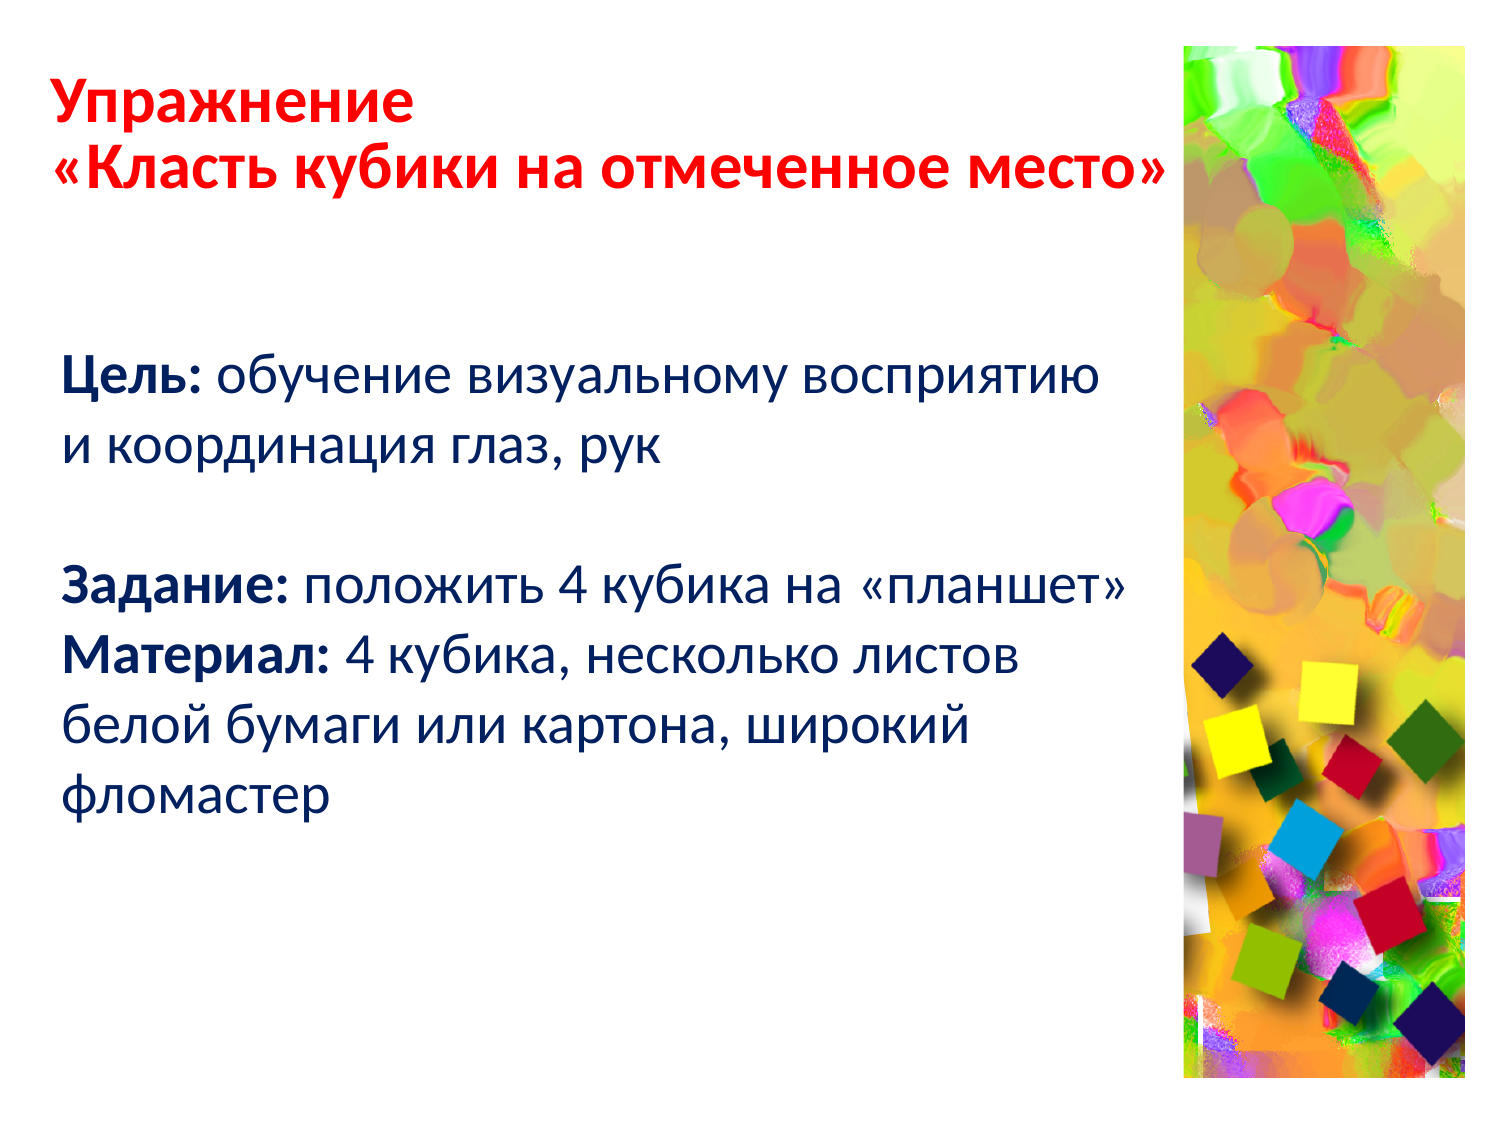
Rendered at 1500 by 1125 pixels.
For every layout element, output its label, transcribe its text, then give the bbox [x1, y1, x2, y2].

picture [1183, 34, 1466, 1079]
text_box Цель: обучение визуальному восприятию и координация глаз, рук Задание: положить 4 кубика на «планшет» Материал: 4 кубика, несколько листов белой бумаги или картона, широкий фломастер [46, 328, 1149, 898]
title Упражнение «Класть кубики на отмеченное место» [35, 45, 1178, 233]
